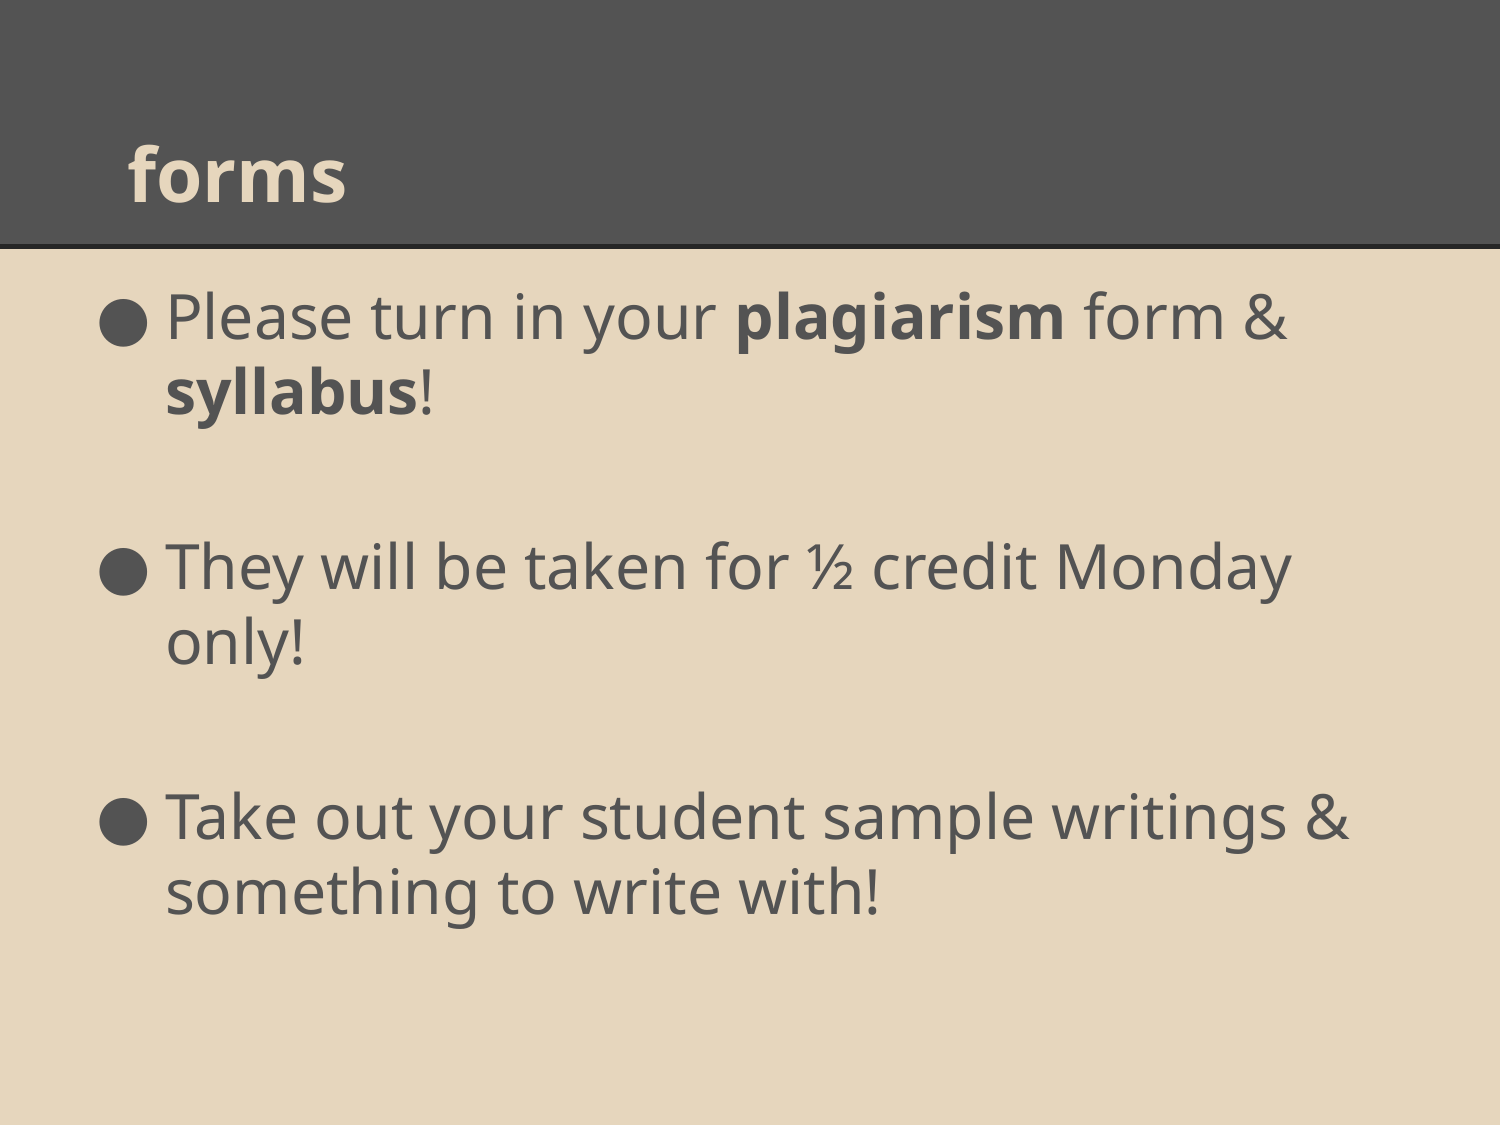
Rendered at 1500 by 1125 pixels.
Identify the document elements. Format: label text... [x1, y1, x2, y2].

title forms [75, 45, 1425, 233]
list Please turn in your plagiarism form & syllabus! They will be taken for ½ credit Monday only! Take out your student sample writings & something to write with! [75, 262, 1425, 1078]
